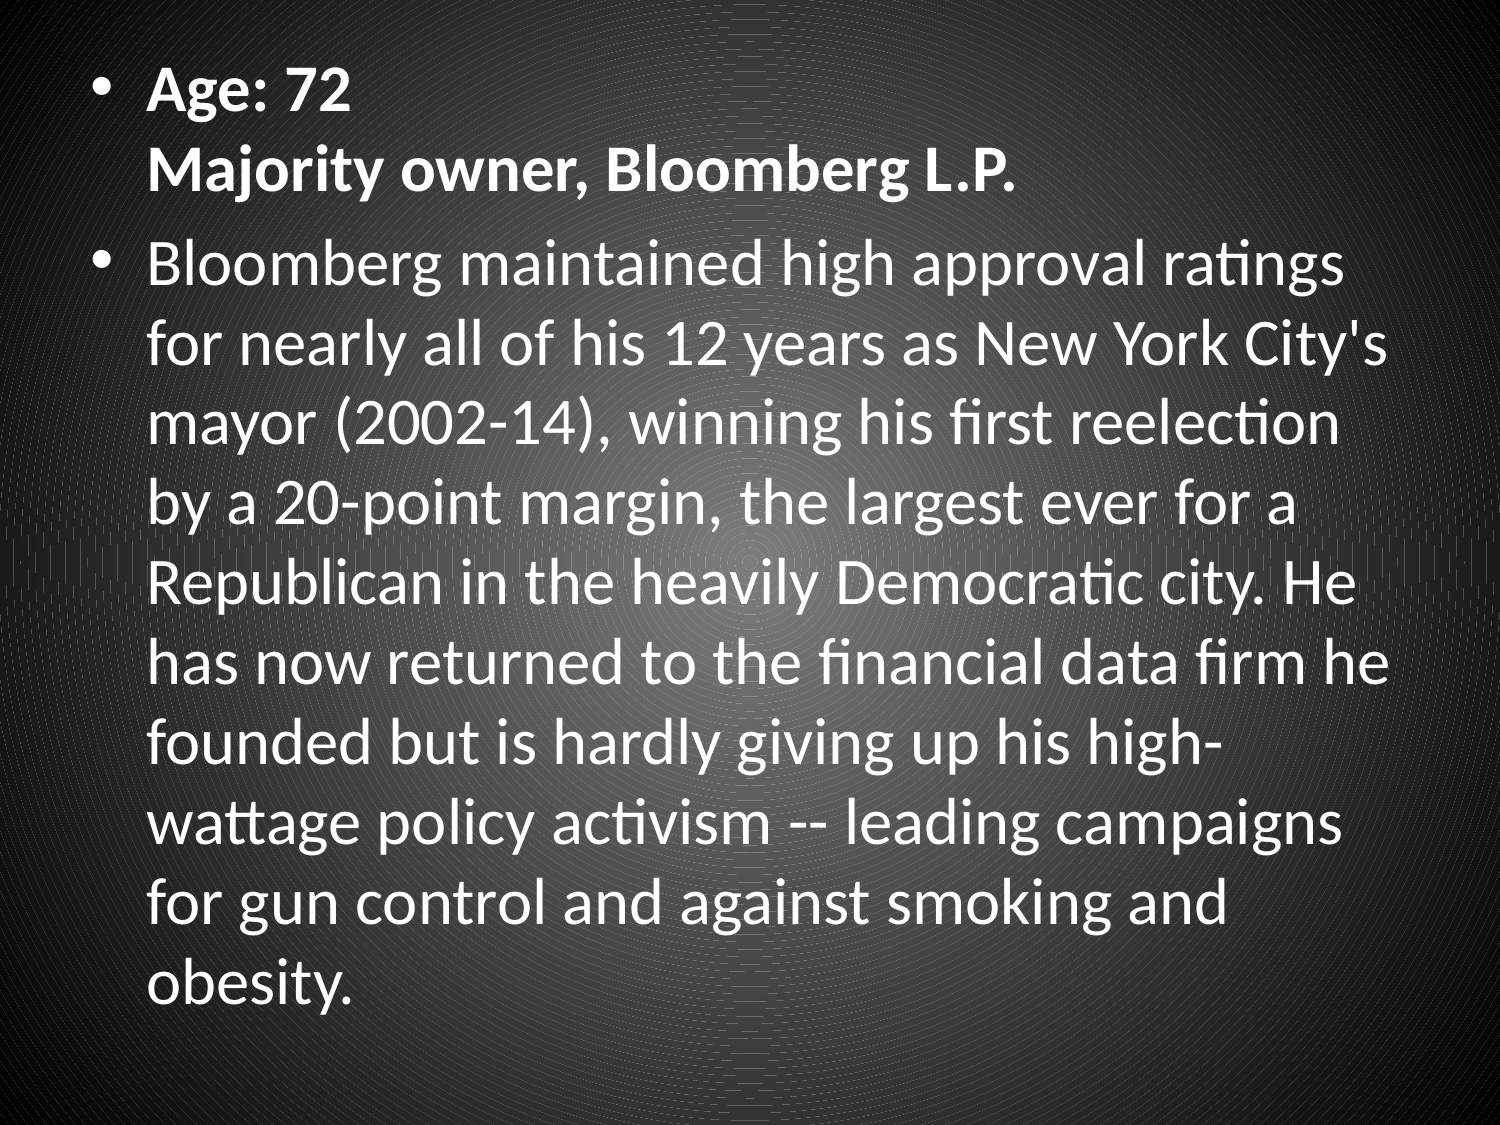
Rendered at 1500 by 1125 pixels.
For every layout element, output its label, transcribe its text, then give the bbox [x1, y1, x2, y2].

list Age: 72 Majority owner, Bloomberg L.P. Bloomberg maintained high approval ratings for nearly all of his 12 years as New York City's mayor (2002-14), winning his first reelection by a 20-point margin, the largest ever for a Republican in the heavily Democratic city. He has now returned to the financial data firm he founded but is hardly giving up his high-wattage policy activism -- leading campaigns for gun control and against smoking and obesity. [75, 37, 1425, 1088]
